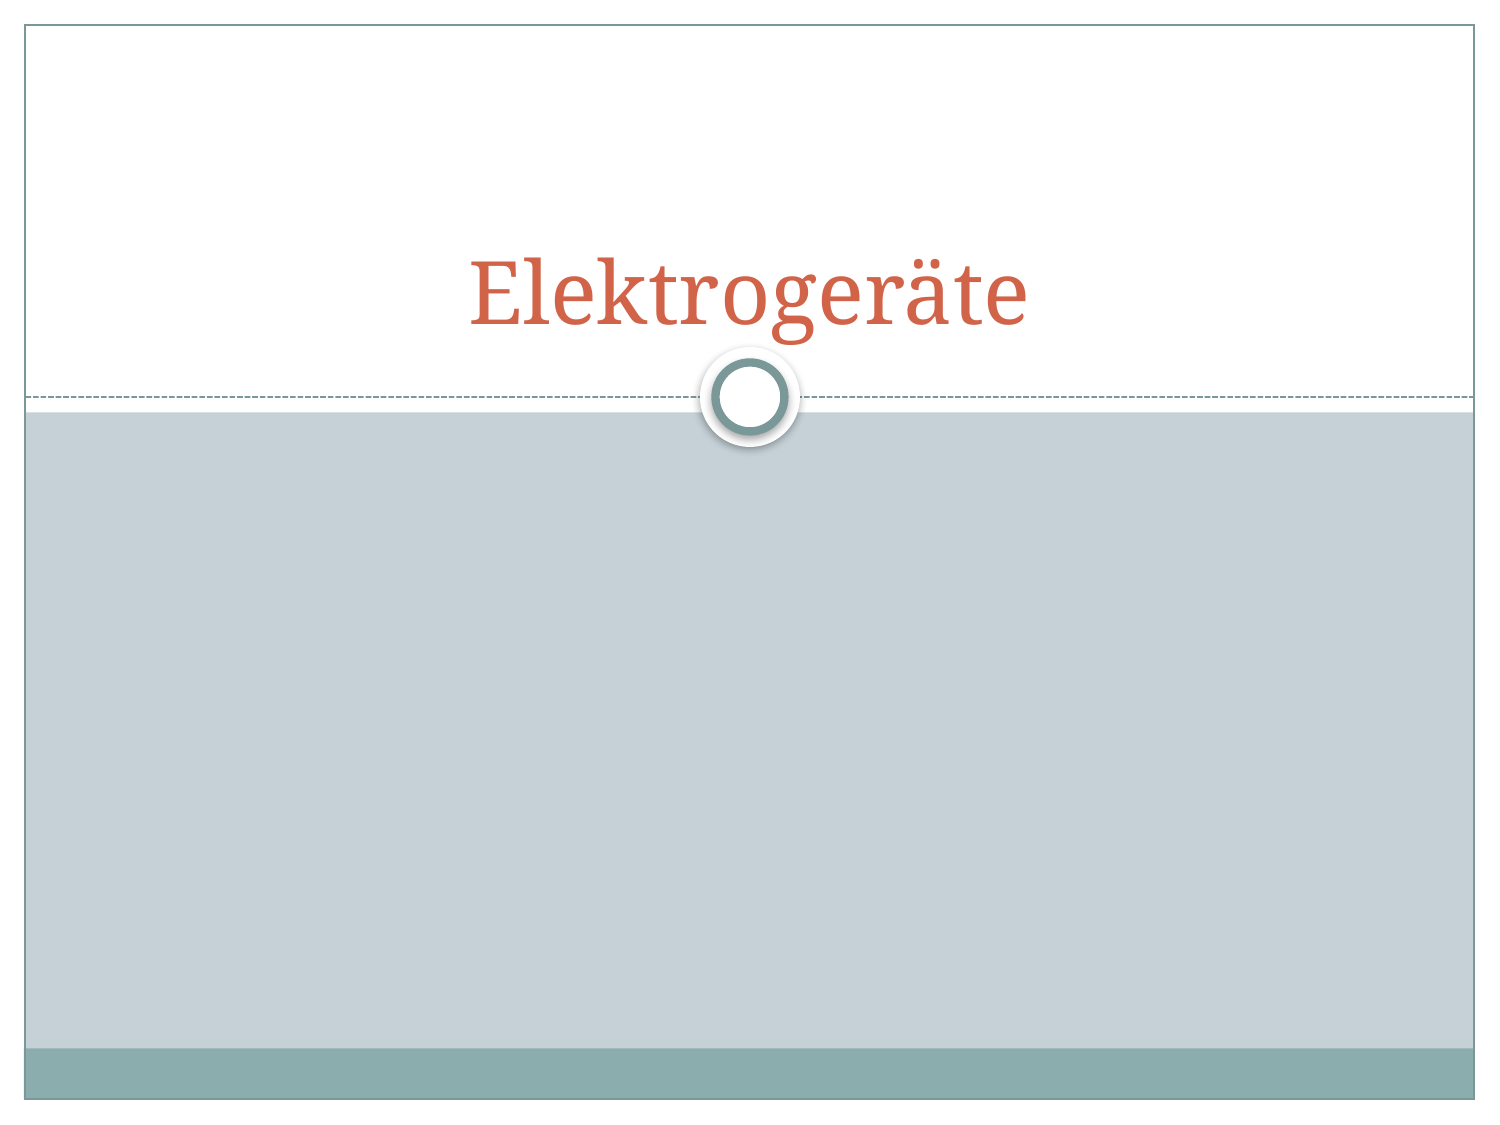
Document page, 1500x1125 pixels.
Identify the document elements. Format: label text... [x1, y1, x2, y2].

title Elektrogeräte [112, 62, 1388, 350]
